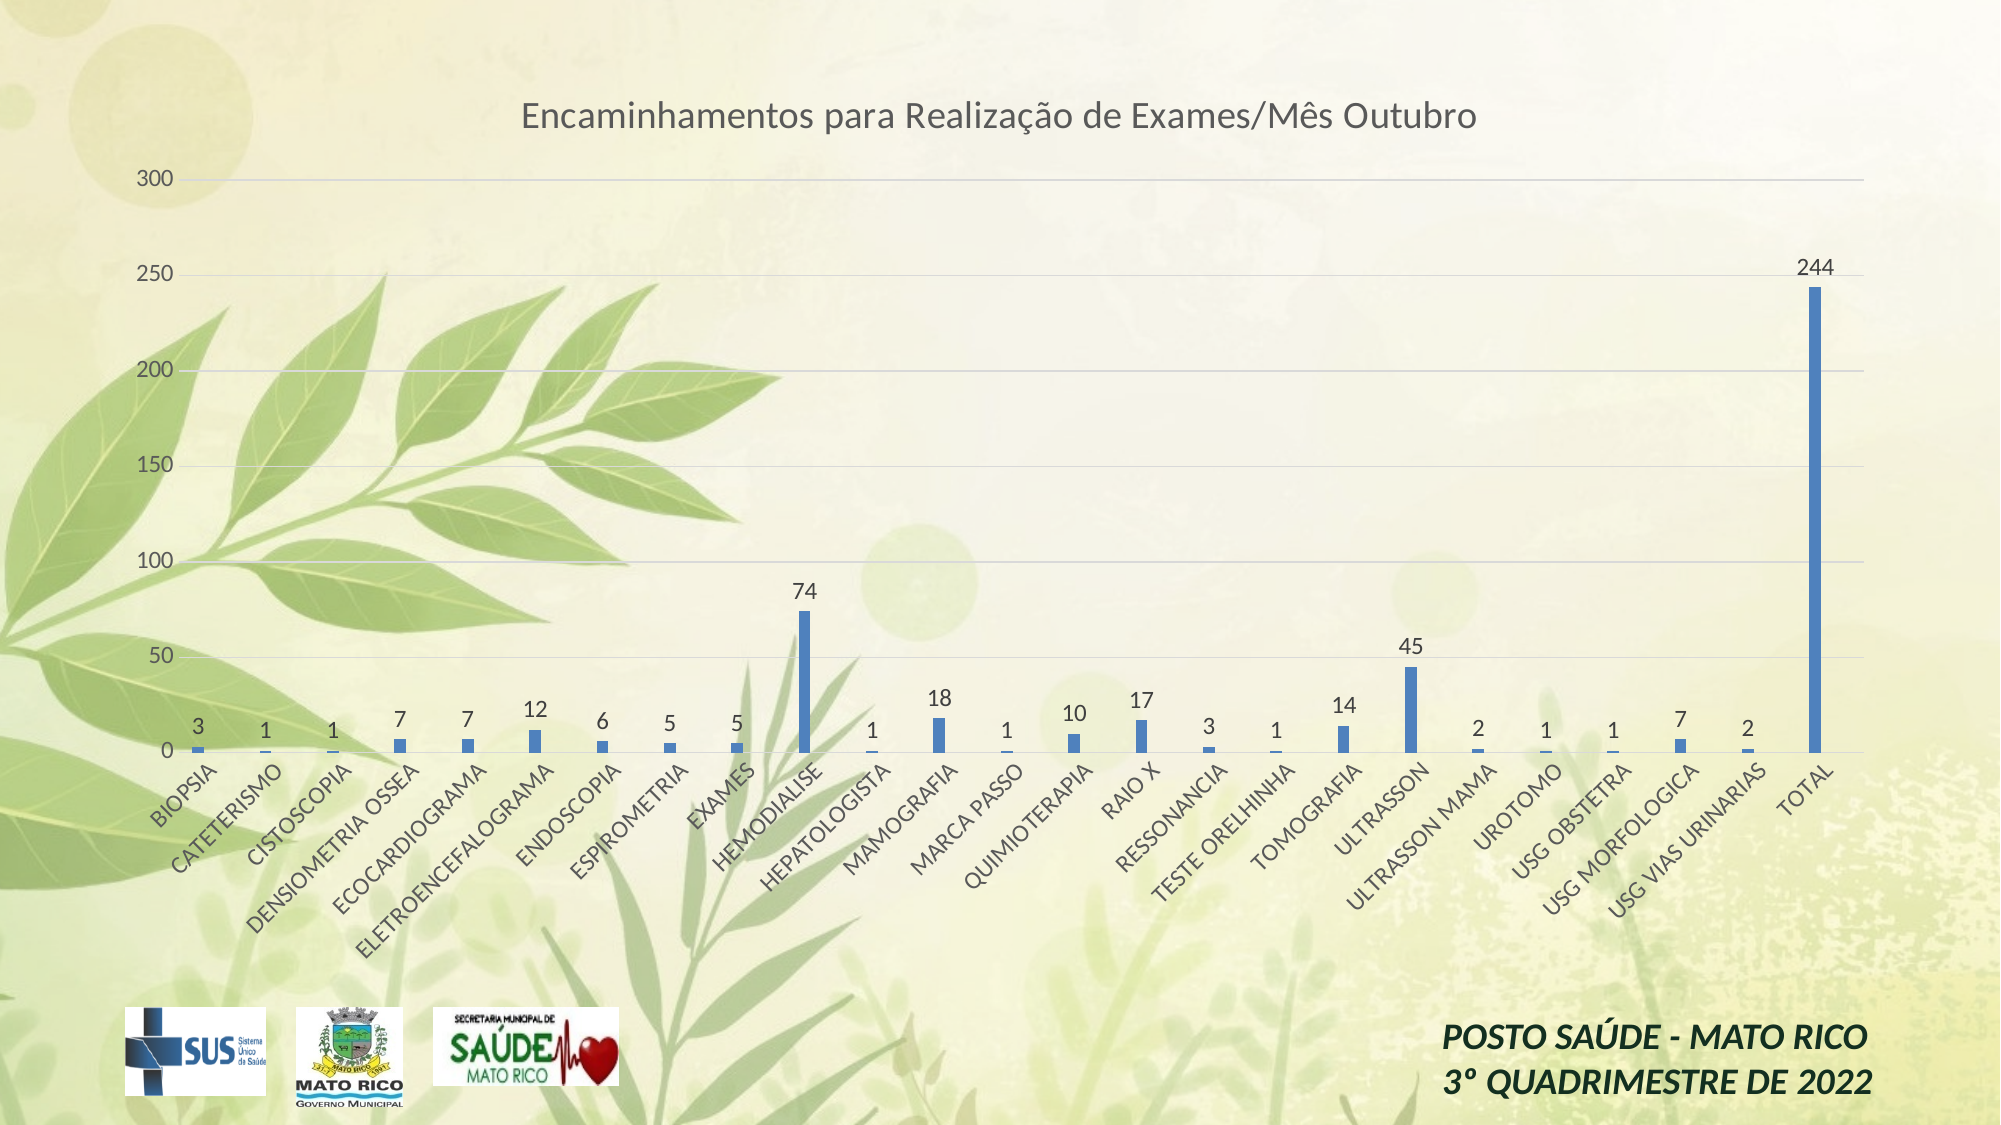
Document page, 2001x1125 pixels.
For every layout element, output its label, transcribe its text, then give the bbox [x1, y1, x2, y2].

picture [432, 1007, 619, 1086]
picture [296, 1006, 403, 1113]
chart [99, 60, 1901, 984]
picture [124, 1006, 266, 1096]
text_box POSTO SAÚDE - MATO RICO 3º QUADRIMESTRE DE 2022 [1427, 1004, 1974, 1110]
